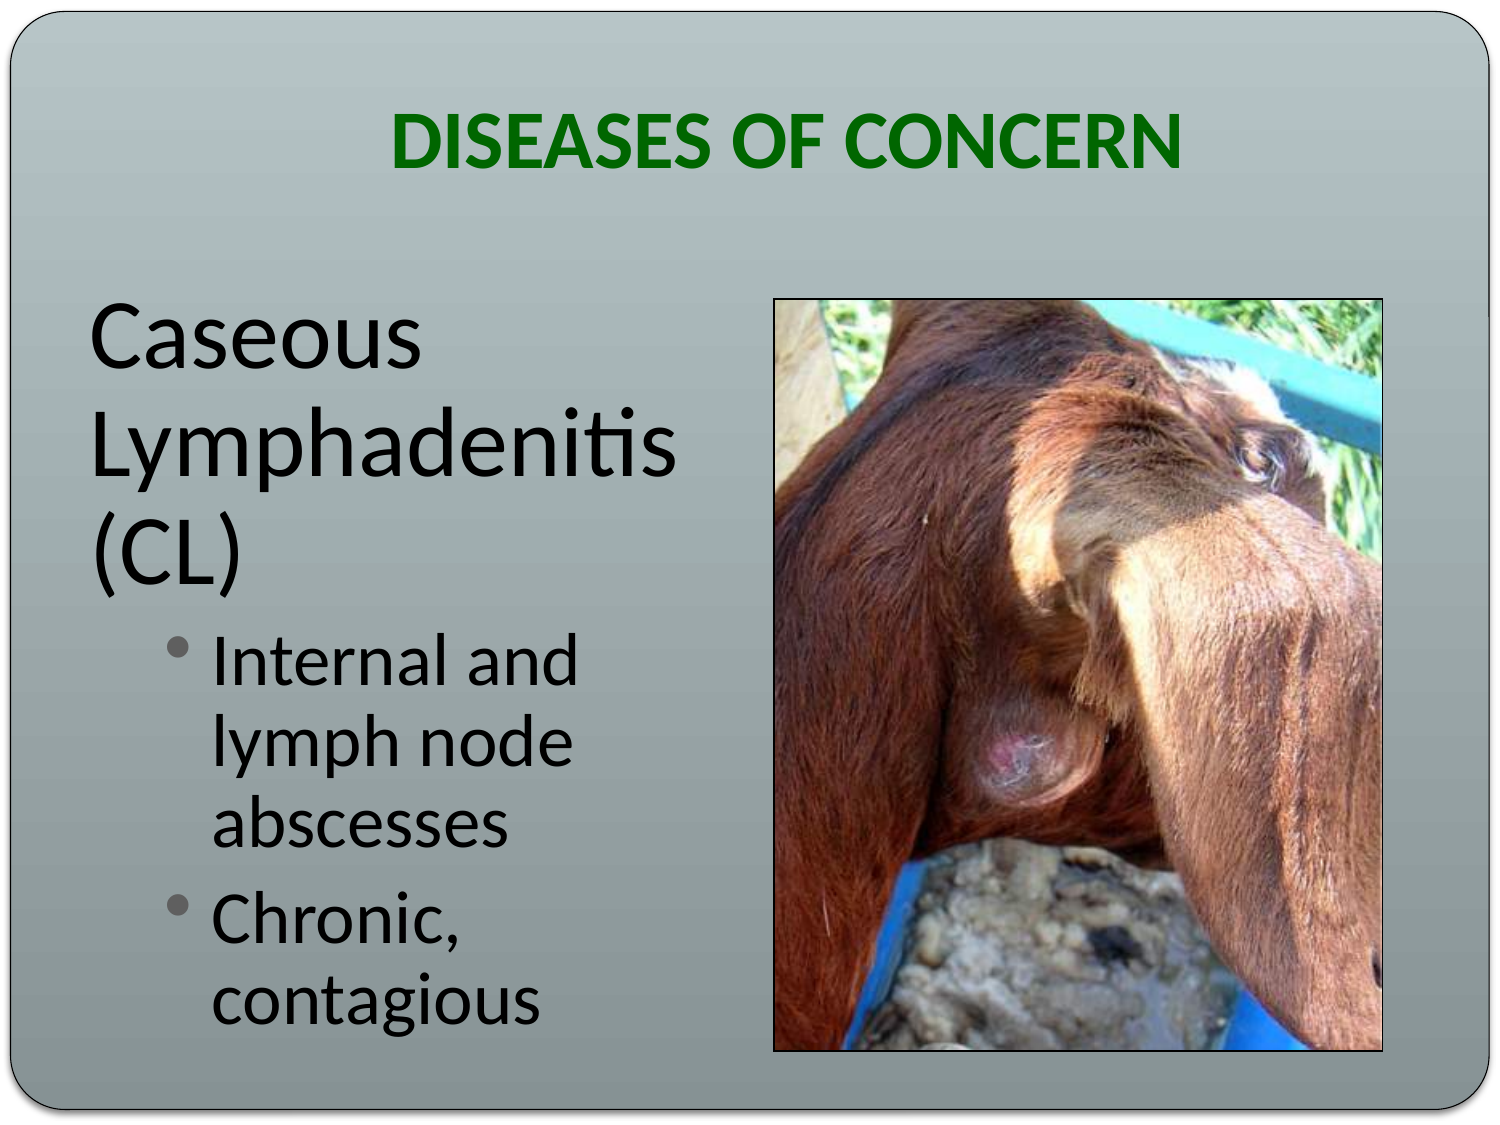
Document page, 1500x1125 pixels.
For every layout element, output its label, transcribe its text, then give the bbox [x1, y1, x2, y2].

picture [774, 299, 1382, 1051]
title DISEASES OF CONCERN [150, 45, 1425, 200]
list Caseous Lymphadenitis (CL) Internal and lymph node abscesses Chronic, contagious [75, 275, 738, 1063]
